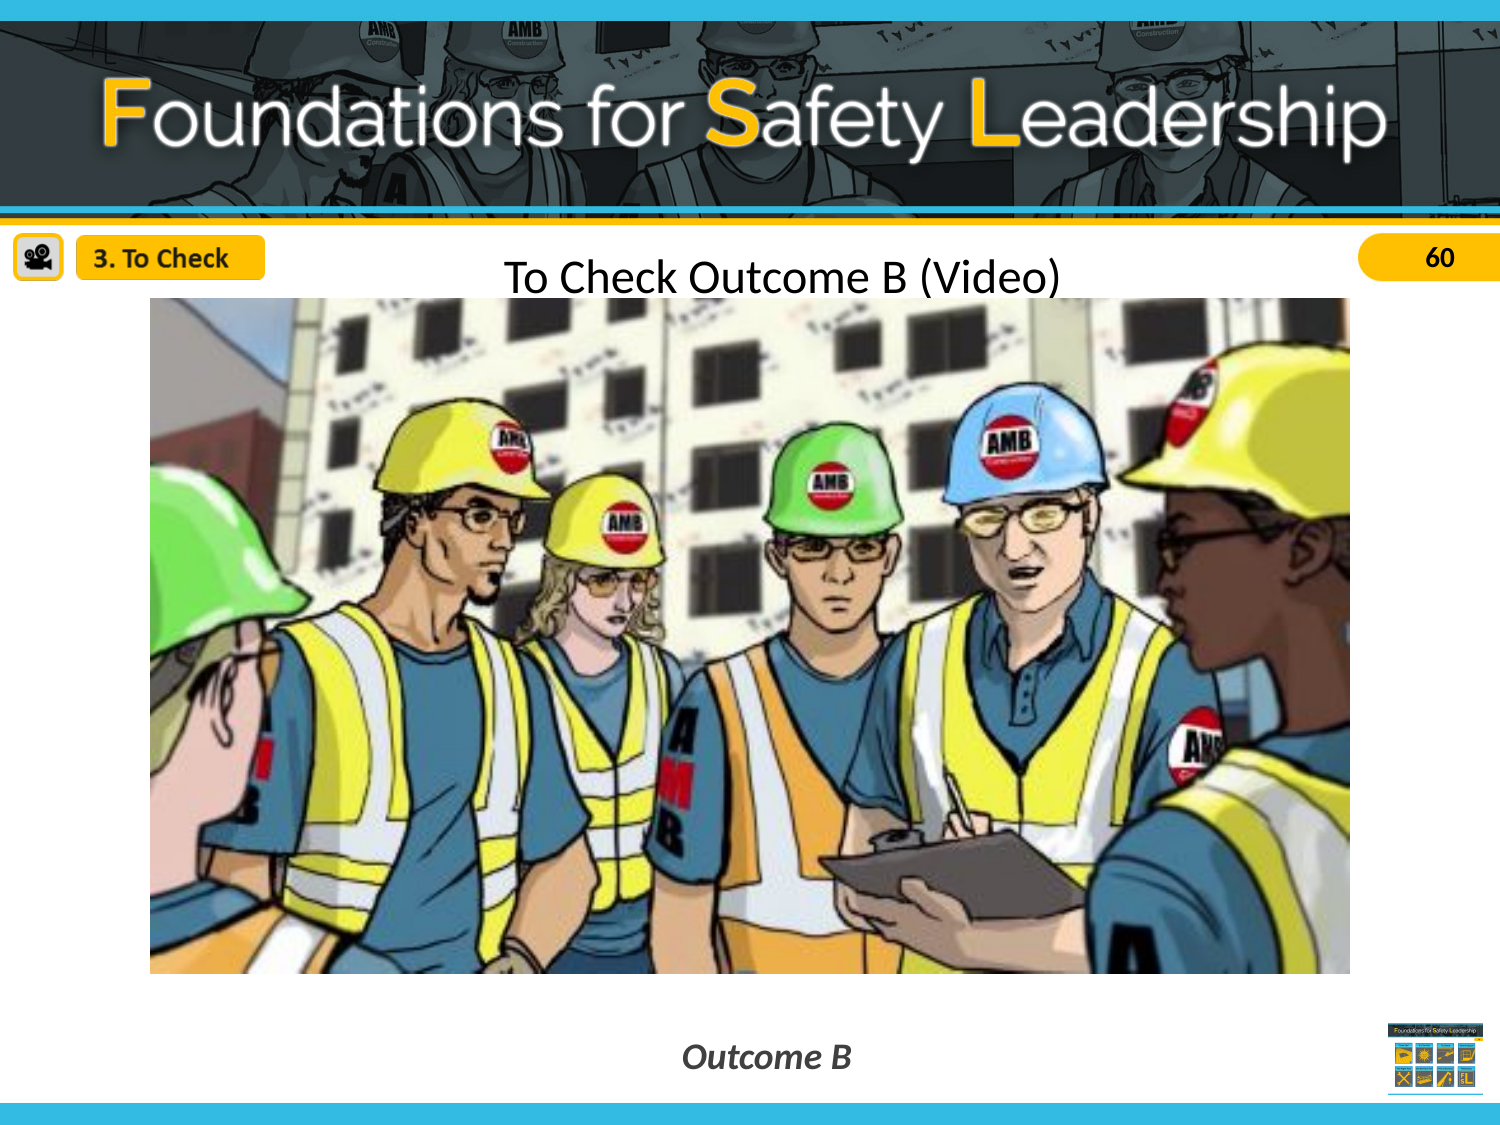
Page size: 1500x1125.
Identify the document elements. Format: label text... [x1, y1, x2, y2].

text_box Outcome B [667, 1024, 868, 1085]
title To Check Outcome B (Video) [272, 237, 1294, 296]
picture [0, 0, 1500, 1125]
